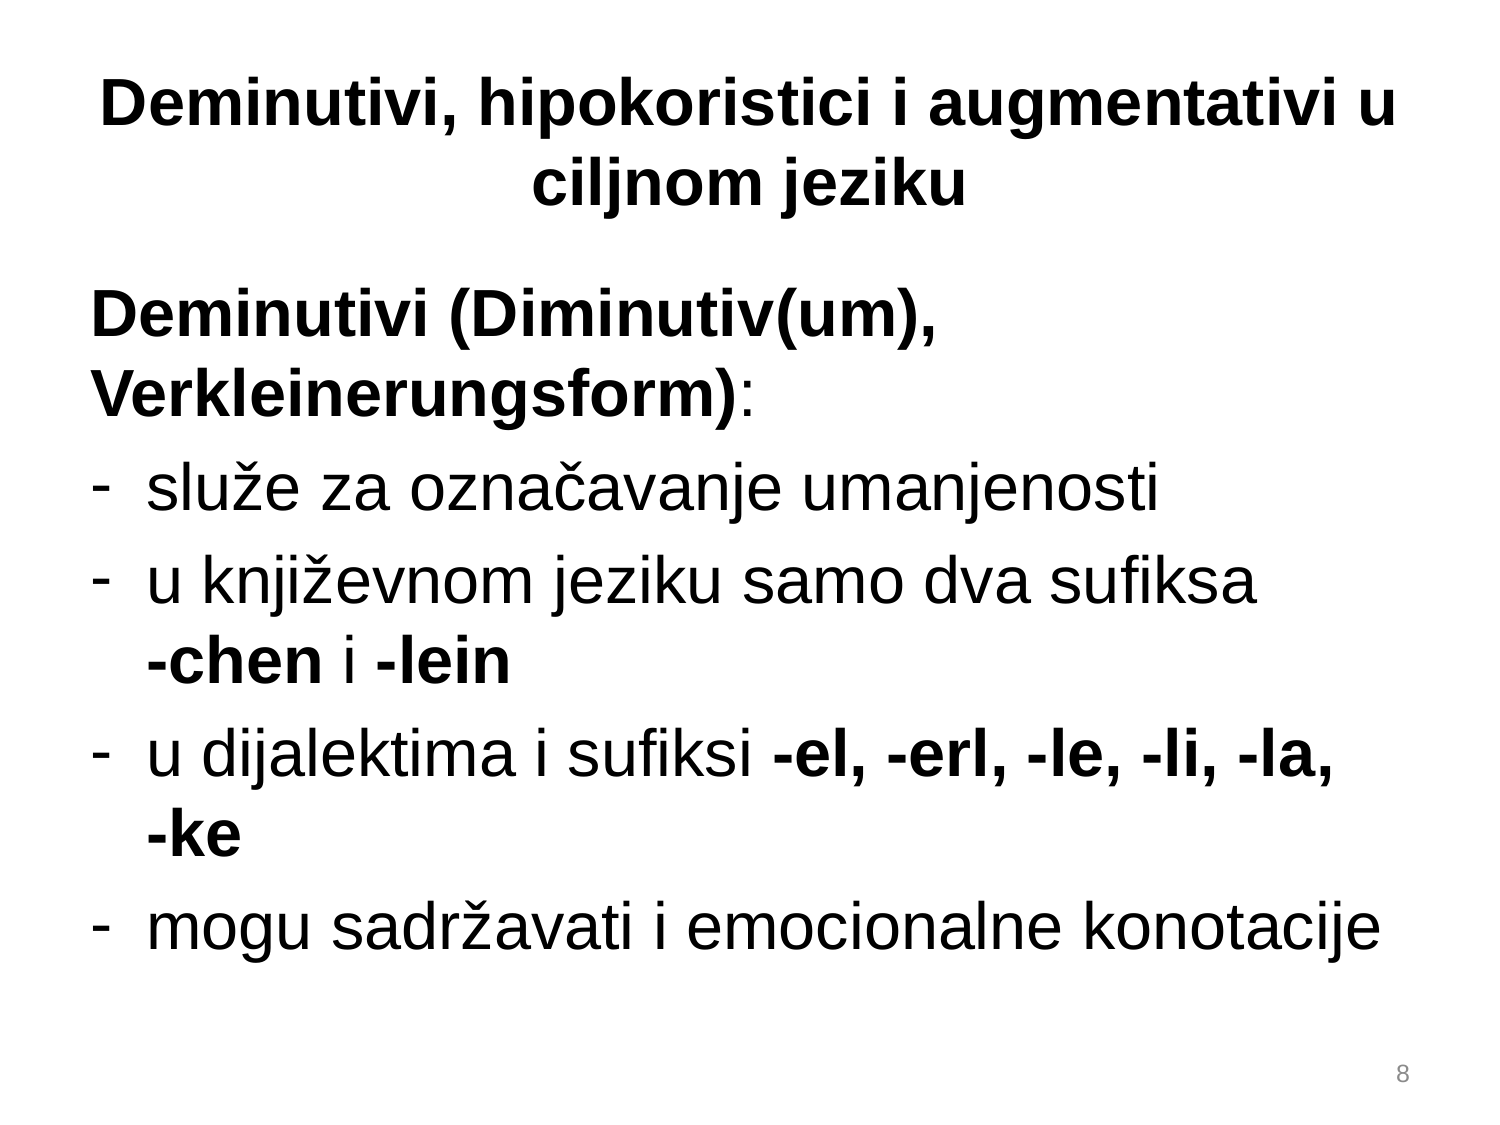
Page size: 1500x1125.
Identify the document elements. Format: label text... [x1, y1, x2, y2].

list Deminutivi (Diminutiv(um), Verkleinerungsform): služe za označavanje umanjenosti u književnom jeziku samo dva sufiksa -chen i -lein u dijalektima i sufiksi -el, -erl, -le, -li, -la, -ke mogu sadržavati i emocionalne konotacije [75, 262, 1425, 1005]
title Deminutivi, hipokoristici i augmentativi u ciljnom jeziku [75, 45, 1425, 233]
slide_number 8 [1074, 1042, 1425, 1103]
